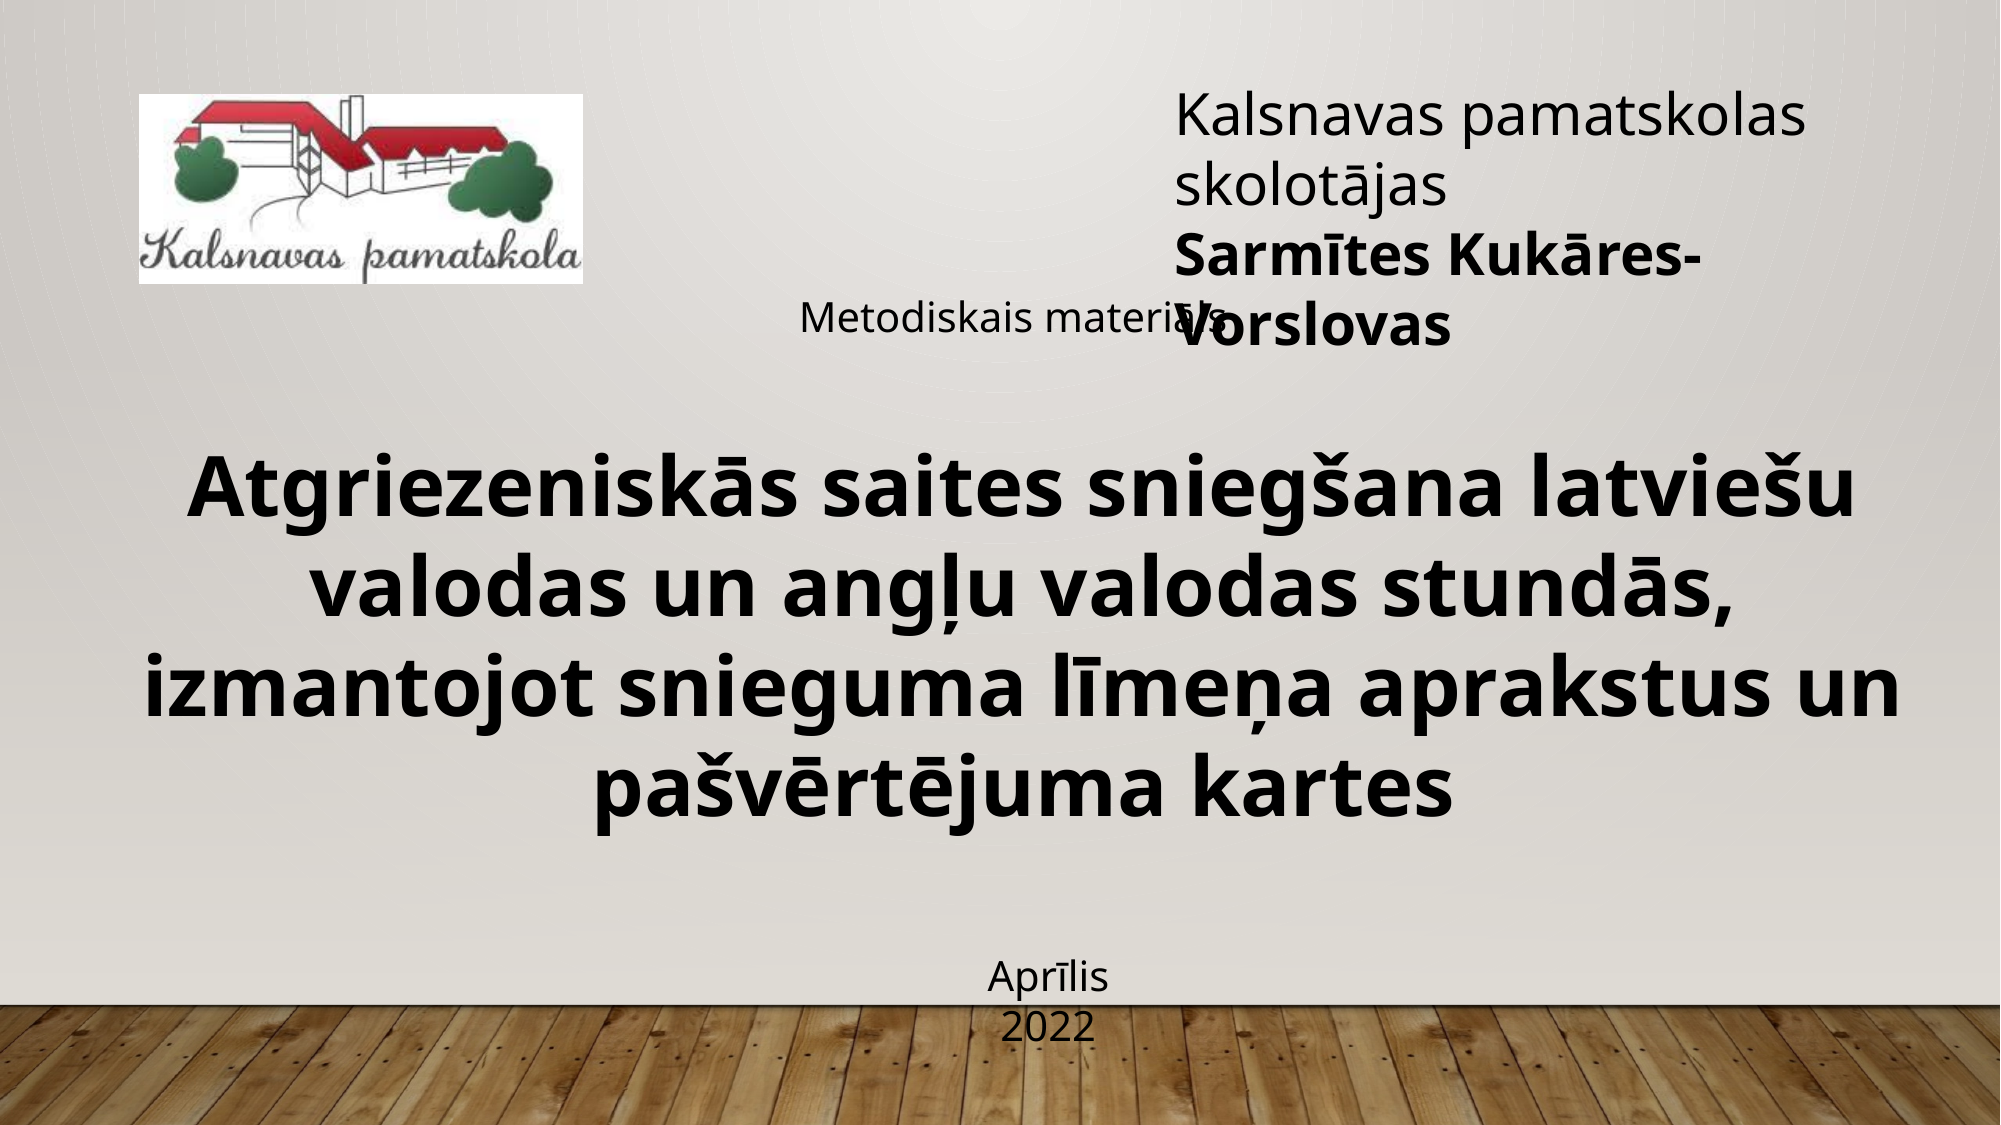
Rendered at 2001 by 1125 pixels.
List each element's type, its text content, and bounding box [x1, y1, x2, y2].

text_box Atgriezeniskās saites sniegšana latviešu valodas un angļu valodas stundās, izmantojot snieguma līmeņa aprakstus un pašvērtējuma kartes [109, 425, 1938, 841]
picture [0, 1005, 2000, 1125]
text_box Kalsnavas pamatskolas skolotājas Sarmītes Kukāres-Vorslovas [1159, 0, 1979, 365]
text_box Aprīlis 2022 [739, 941, 1358, 1057]
text_box Metodiskais materiāls [386, 283, 1650, 349]
picture [138, 94, 584, 284]
